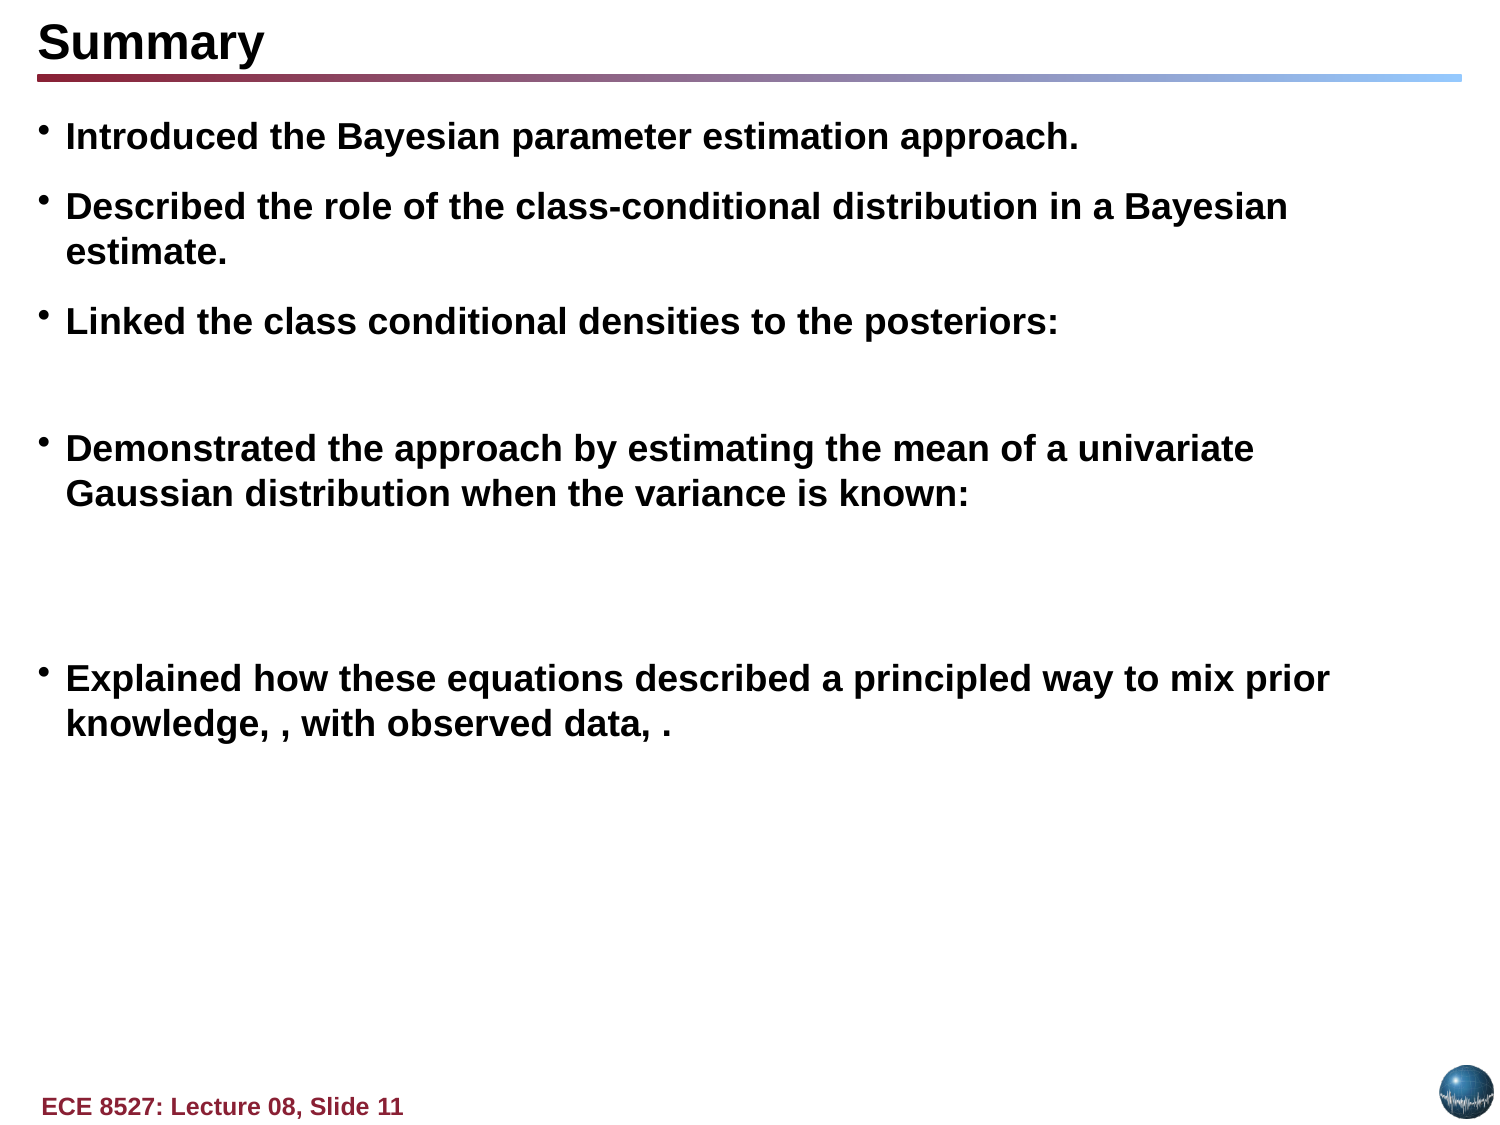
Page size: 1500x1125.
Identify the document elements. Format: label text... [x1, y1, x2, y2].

text_box Summary [37, 9, 1163, 70]
picture [1439, 1065, 1494, 1119]
